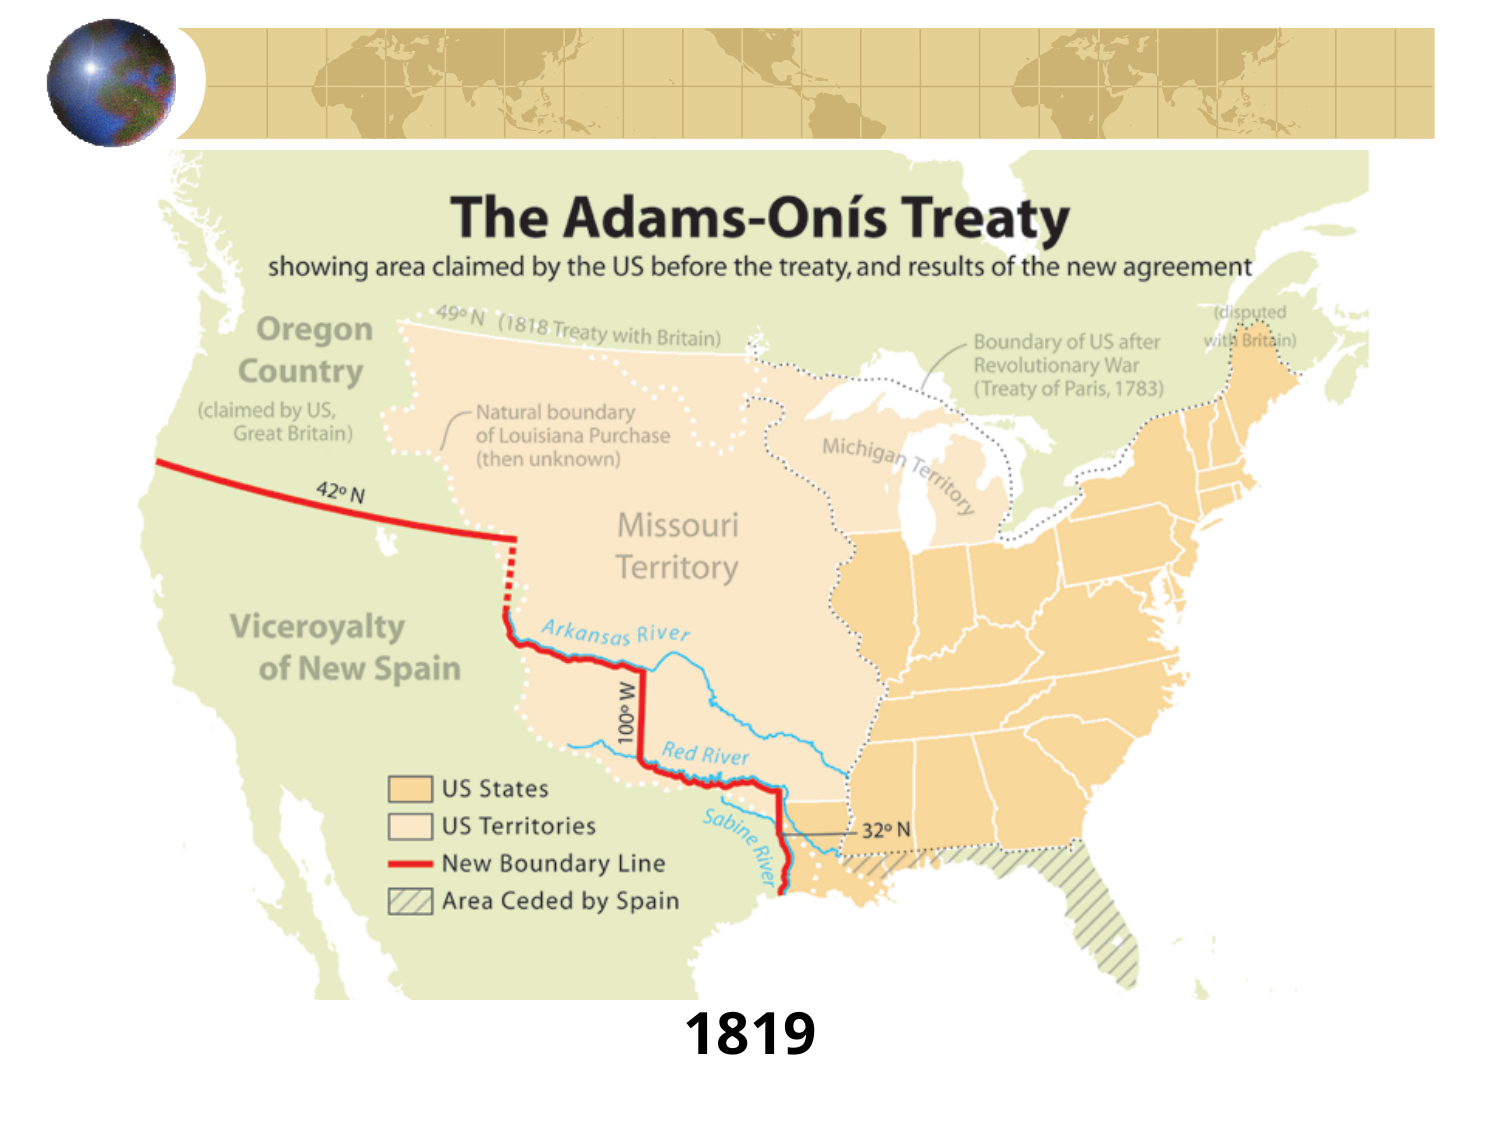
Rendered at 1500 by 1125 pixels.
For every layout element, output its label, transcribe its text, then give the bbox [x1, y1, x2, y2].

picture [42, 14, 190, 151]
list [131, 149, 1369, 1001]
text_box 1819 [500, 1009, 1000, 1074]
